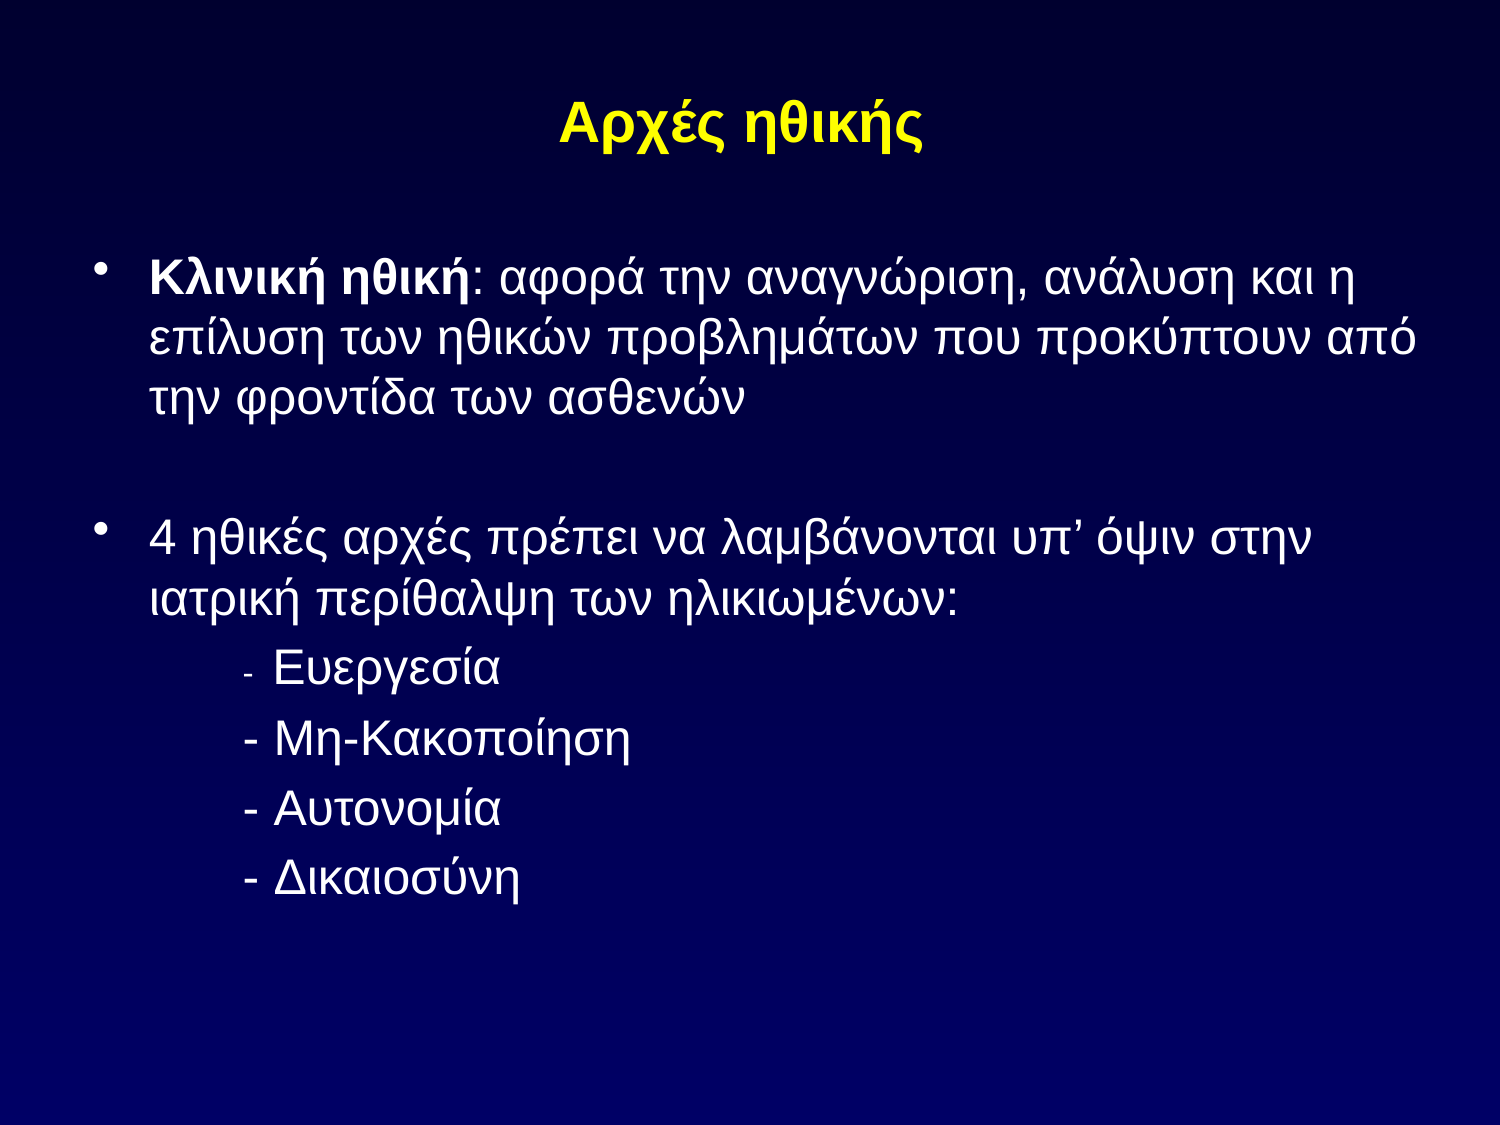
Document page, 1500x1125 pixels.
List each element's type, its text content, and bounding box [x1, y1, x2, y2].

title Αρχές ηθικής [75, 24, 1425, 213]
list Κλινική ηθική: αφορά την αναγνώριση, ανάλυση και η επίλυση των ηθικών προβλημάτων που προκύπτουν από την φροντίδα των ασθενών 4 ηθικές αρχές πρέπει να λαμβάνονται υπ’ όψιν στην ιατρική περίθαλψη των ηλικιωμένων: - Ευεργεσία - Μη-Κακοποίηση - Αυτονομία - Δικαιοσύνη [77, 237, 1466, 1038]
